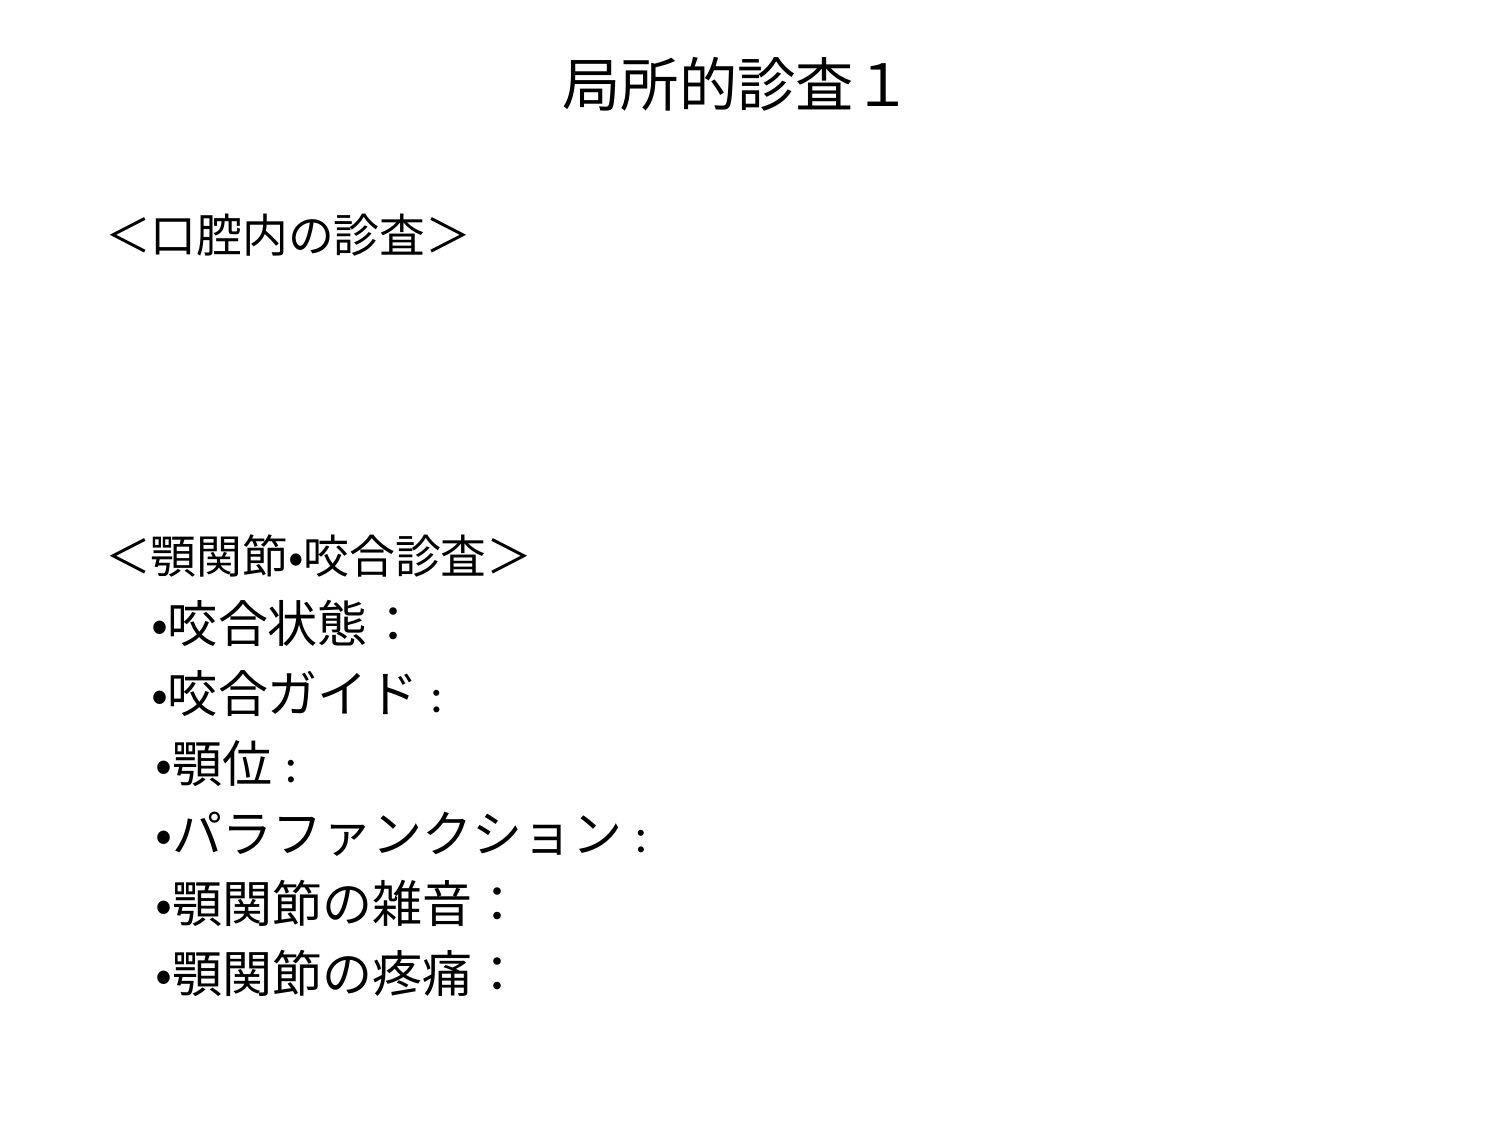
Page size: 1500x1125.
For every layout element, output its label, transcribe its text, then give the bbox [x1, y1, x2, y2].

list ＜口腔内の診査＞ ＜顎関節・咬合診査＞ ・咬合状態： ・咬合ガイド: ・顎位: ・パラファンクション: ・顎関節の雑音： ・顎関節の疼痛： [90, 199, 1430, 1070]
title 局所的診査１ [115, 25, 1360, 142]
